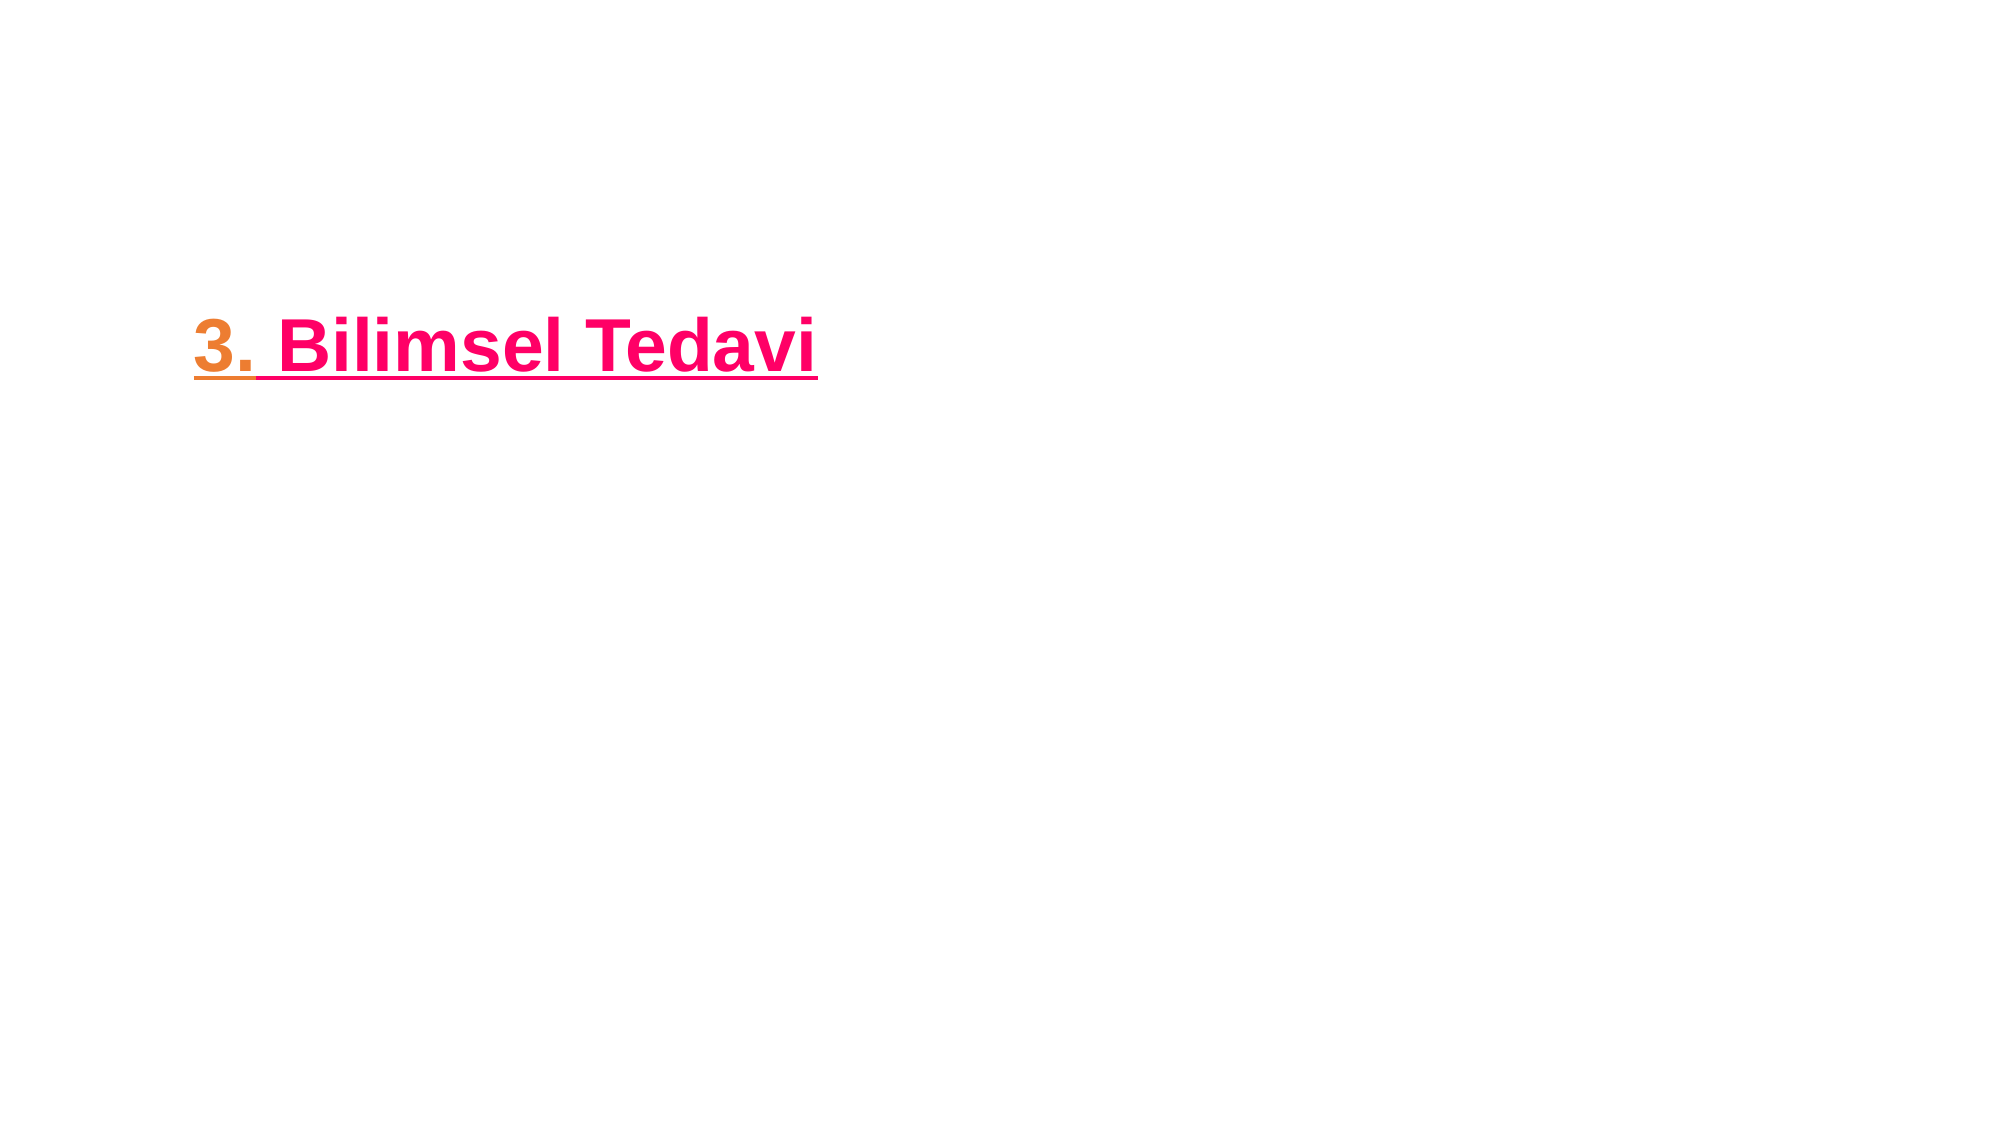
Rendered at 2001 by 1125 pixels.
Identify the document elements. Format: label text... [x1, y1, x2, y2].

list 3. Bilimsel Tedavi [137, 299, 1863, 1014]
